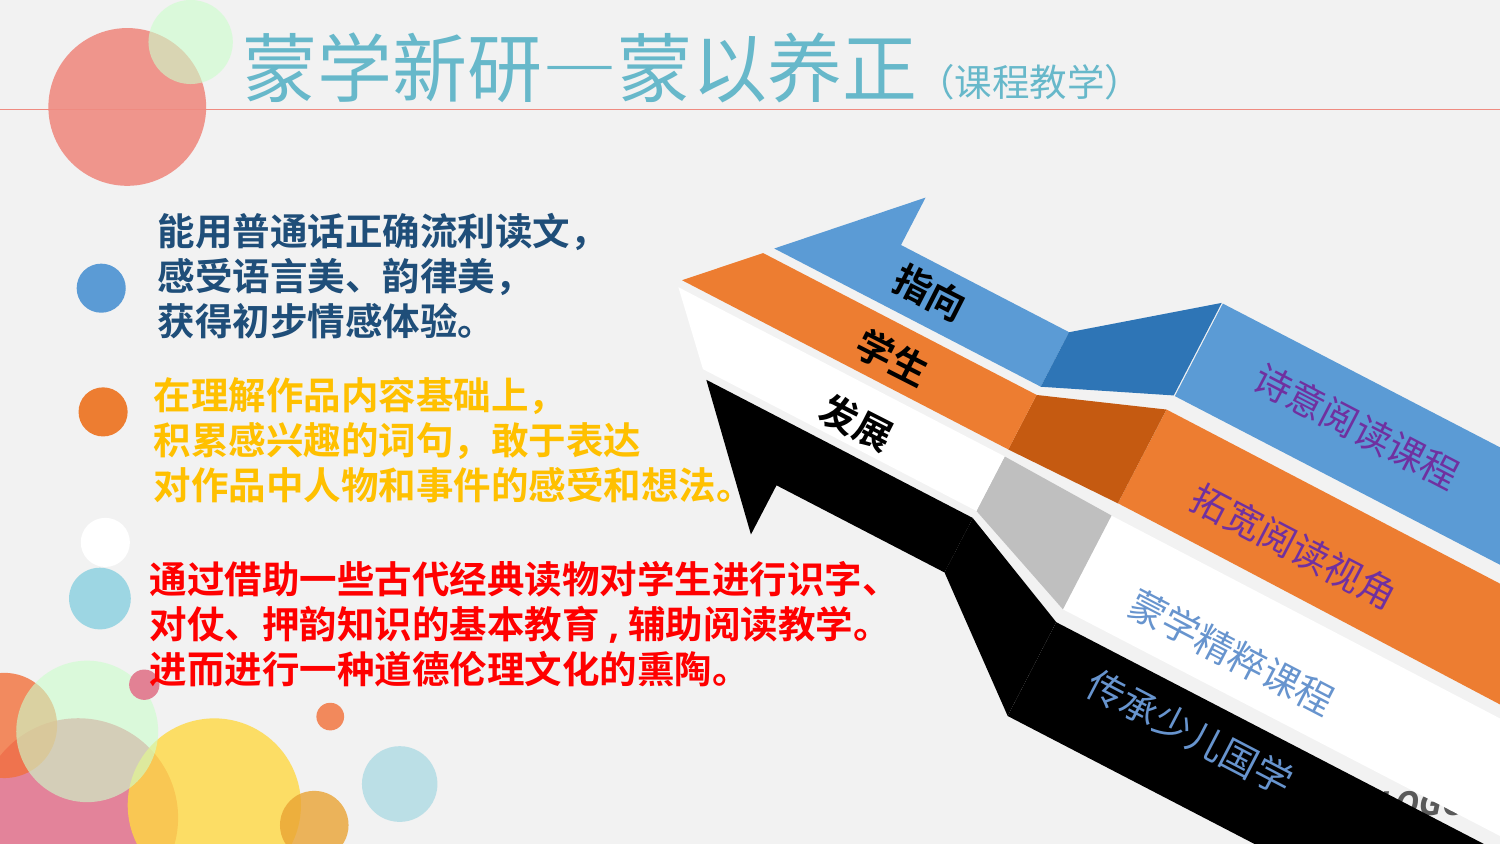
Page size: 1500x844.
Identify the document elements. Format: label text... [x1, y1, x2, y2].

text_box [643, 208, 1500, 844]
text_box 通过借助一些古代经典读物对学生进行识字、对仗、押韵知识的基本教育,辅助阅读教学。 进而进行一种道德伦理文化的熏陶。 [134, 548, 638, 698]
text_box 蒙学新研—蒙以养正（课程教学） [242, 35, 1258, 98]
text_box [76, 261, 371, 636]
